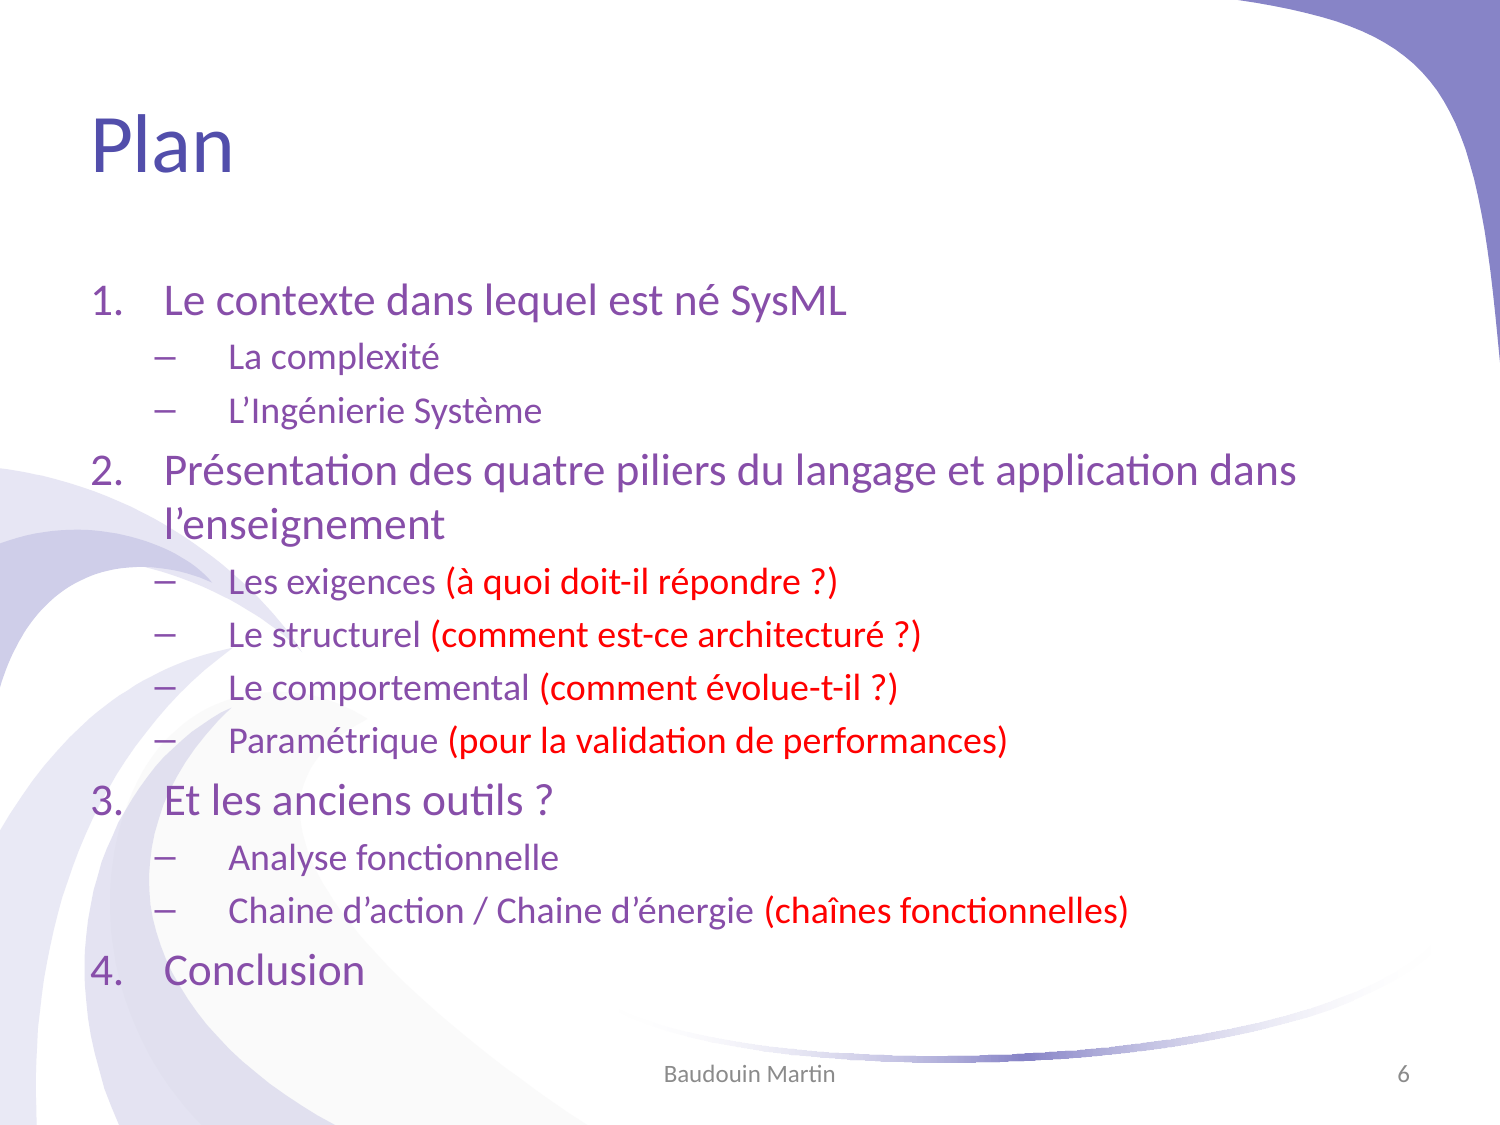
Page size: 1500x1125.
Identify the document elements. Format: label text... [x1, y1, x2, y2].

list Le contexte dans lequel est né SysML La complexité L’Ingénierie Système Présentation des quatre piliers du langage et application dans l’enseignement Les exigences (à quoi doit-il répondre ?) Le structurel (comment est-ce architecturé ?) Le comportemental (comment évolue-t-il ?) Paramétrique (pour la validation de performances) Et les anciens outils ? Analyse fonctionnelle Chaine d’action / Chaine d’énergie (chaînes fonctionnelles) Conclusion [75, 262, 1425, 1005]
slide_number 6 [1074, 1042, 1425, 1103]
title Plan [75, 45, 1425, 233]
footer Baudouin Martin [512, 1042, 988, 1103]
